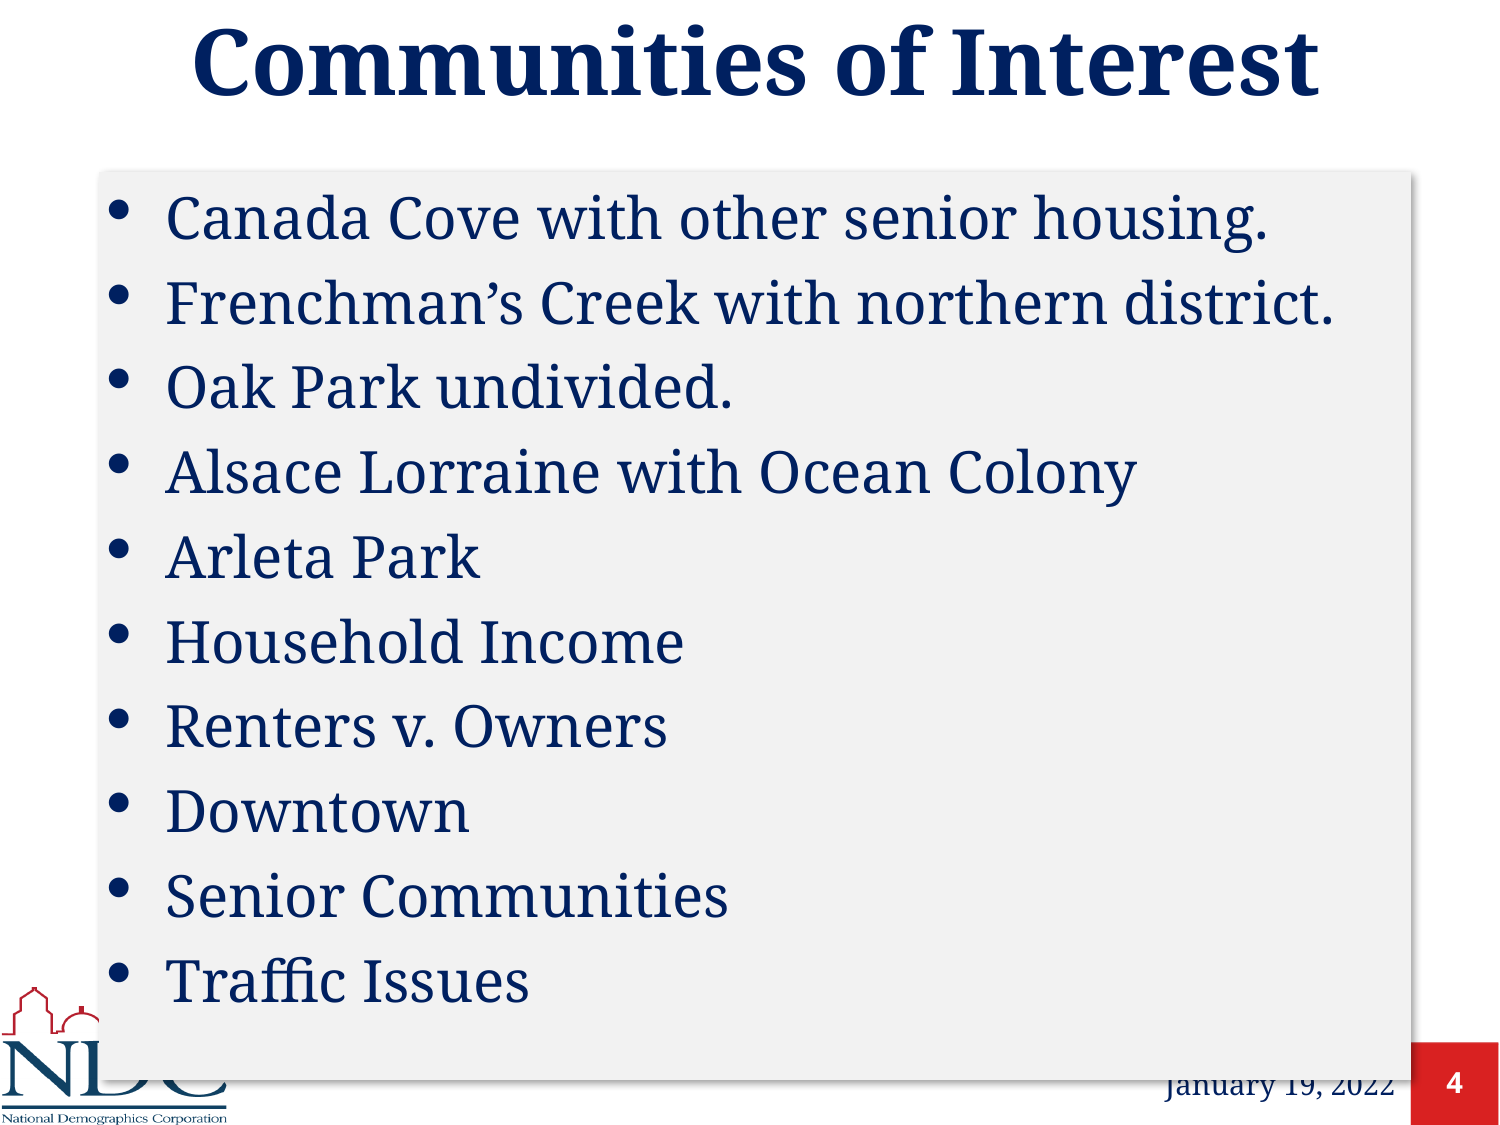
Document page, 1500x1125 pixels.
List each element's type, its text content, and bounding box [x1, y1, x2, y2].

table_header Canada Cove with other senior housing. Frenchman’s Creek with northern district. Oak Park undivided. Alsace Lorraine with Ocean Colony Arleta Park Household Income Renters v. Owners Downtown Senior Communities Traffic Issues [99, 172, 1411, 1080]
title Communities of Interest [50, 0, 1438, 140]
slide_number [1149, 1089, 1410, 1125]
slide_number 4 [1410, 1043, 1499, 1125]
